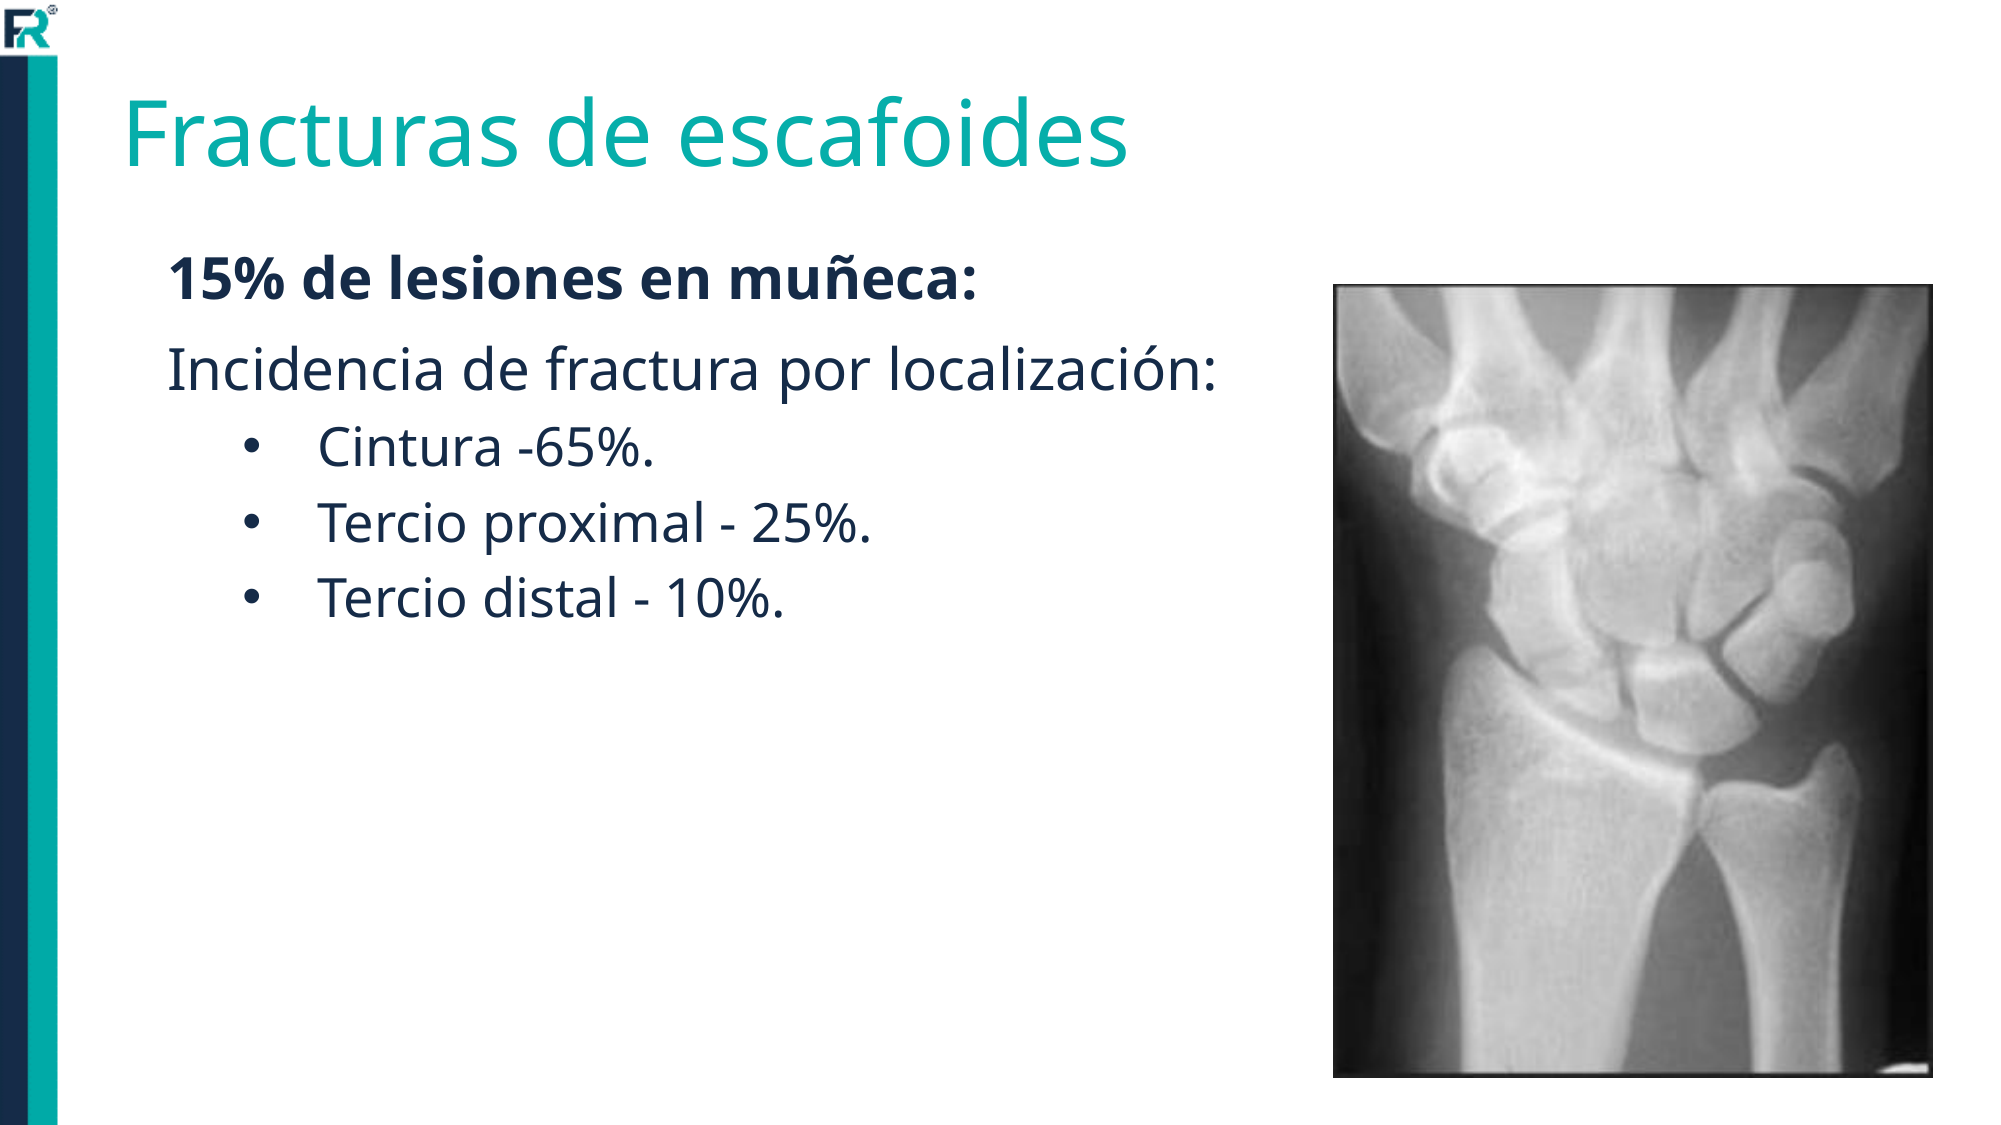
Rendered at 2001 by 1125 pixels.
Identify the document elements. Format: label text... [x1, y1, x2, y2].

list 15% de lesiones en muñeca: Incidencia de fractura por localización: Cintura -65%. Tercio proximal - 25%. Tercio distal - 10%. [152, 234, 1380, 778]
picture [0, 0, 2001, 1125]
title Fracturas de escafoides [106, 52, 1334, 194]
